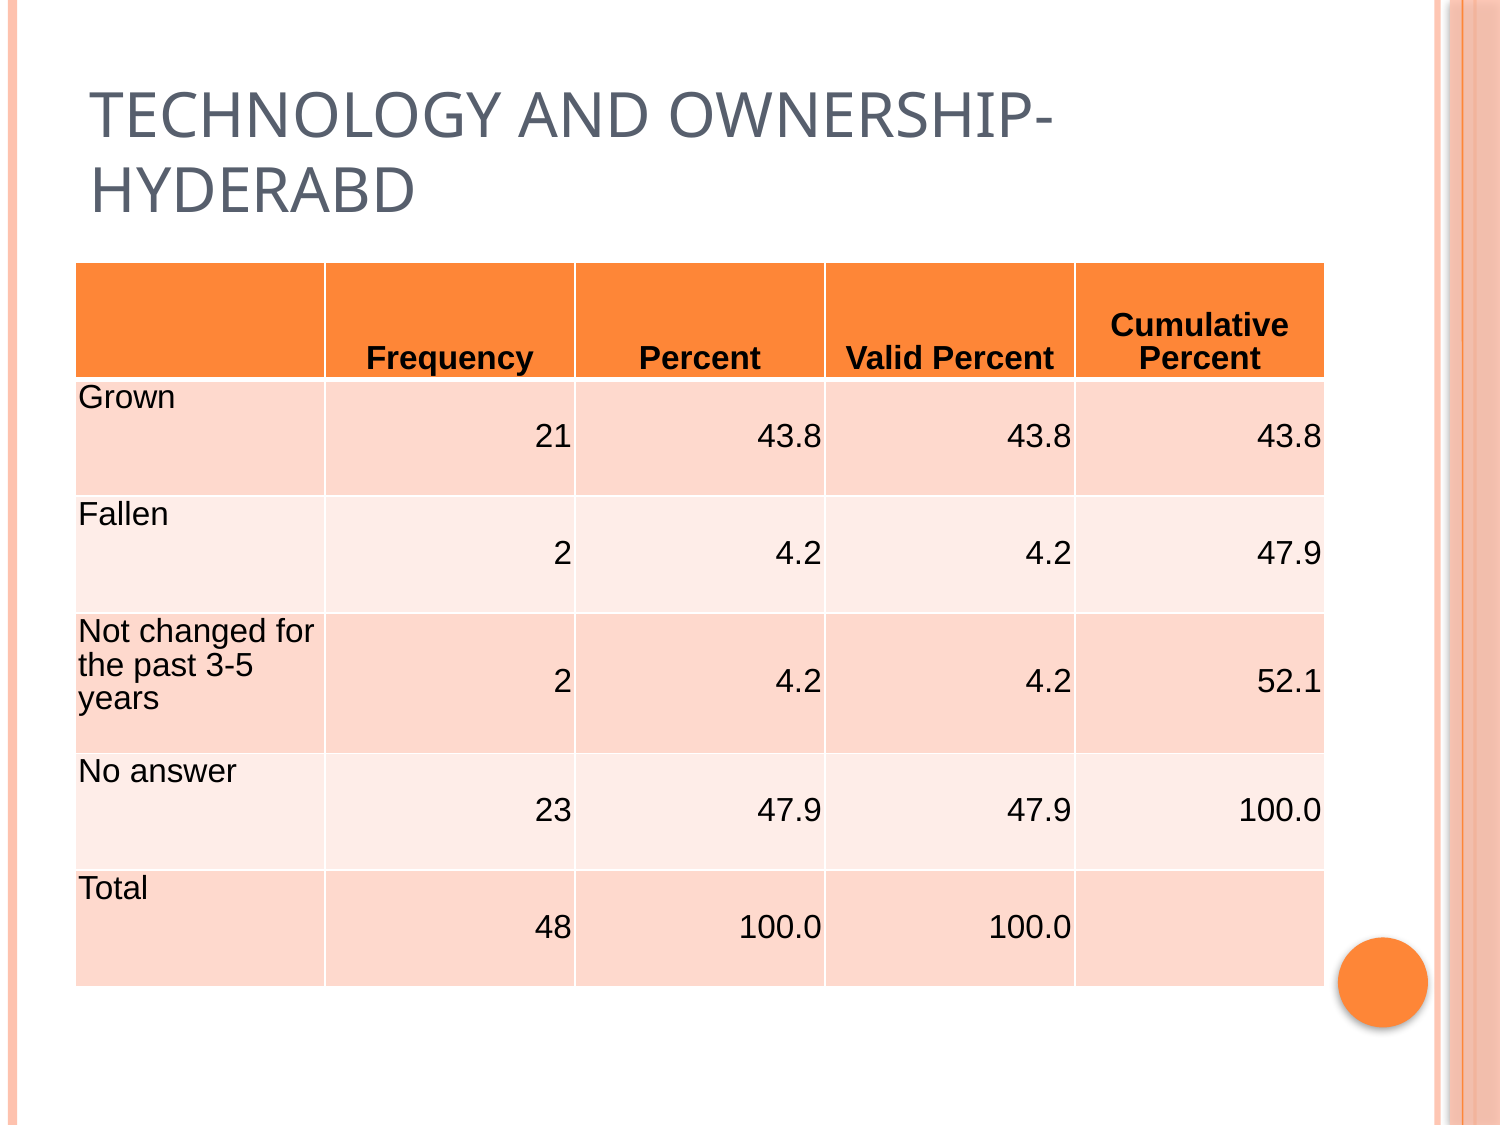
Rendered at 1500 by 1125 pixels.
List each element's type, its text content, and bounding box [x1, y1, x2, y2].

table_cell No answer [76, 754, 324, 869]
title Technology and ownership-HYDERABD [75, 45, 1300, 233]
table_cell 2 [326, 614, 574, 753]
table_cell 4.2 [576, 497, 824, 612]
table_cell 100.0 [1076, 754, 1324, 869]
table_cell 100.0 [576, 871, 824, 986]
table_cell [1076, 871, 1324, 986]
table_cell 48 [326, 871, 574, 986]
table_header [76, 263, 324, 377]
table_header Cumulative Percent [1076, 263, 1324, 377]
table_cell 43.8 [826, 382, 1074, 495]
table_header Valid Percent [826, 263, 1074, 377]
table_cell Total [76, 871, 324, 986]
table_cell 4.2 [826, 614, 1074, 753]
table_cell 47.9 [576, 754, 824, 869]
table_header Frequency [326, 263, 574, 377]
table_cell 4.2 [826, 497, 1074, 612]
table_cell 21 [326, 382, 574, 495]
table_cell 47.9 [826, 754, 1074, 869]
table_cell 47.9 [1076, 497, 1324, 612]
table_cell 52.1 [1076, 614, 1324, 753]
table_cell 23 [326, 754, 574, 869]
table_cell 2 [326, 497, 574, 612]
table_cell 100.0 [826, 871, 1074, 986]
table_cell 43.8 [576, 382, 824, 495]
table_cell 4.2 [576, 614, 824, 753]
table_cell Fallen [76, 497, 324, 612]
table_cell Grown [76, 382, 324, 495]
table_header Percent [576, 263, 824, 377]
table_cell Not changed for the past 3-5 years [76, 614, 324, 753]
table_cell 43.8 [1076, 382, 1324, 495]
